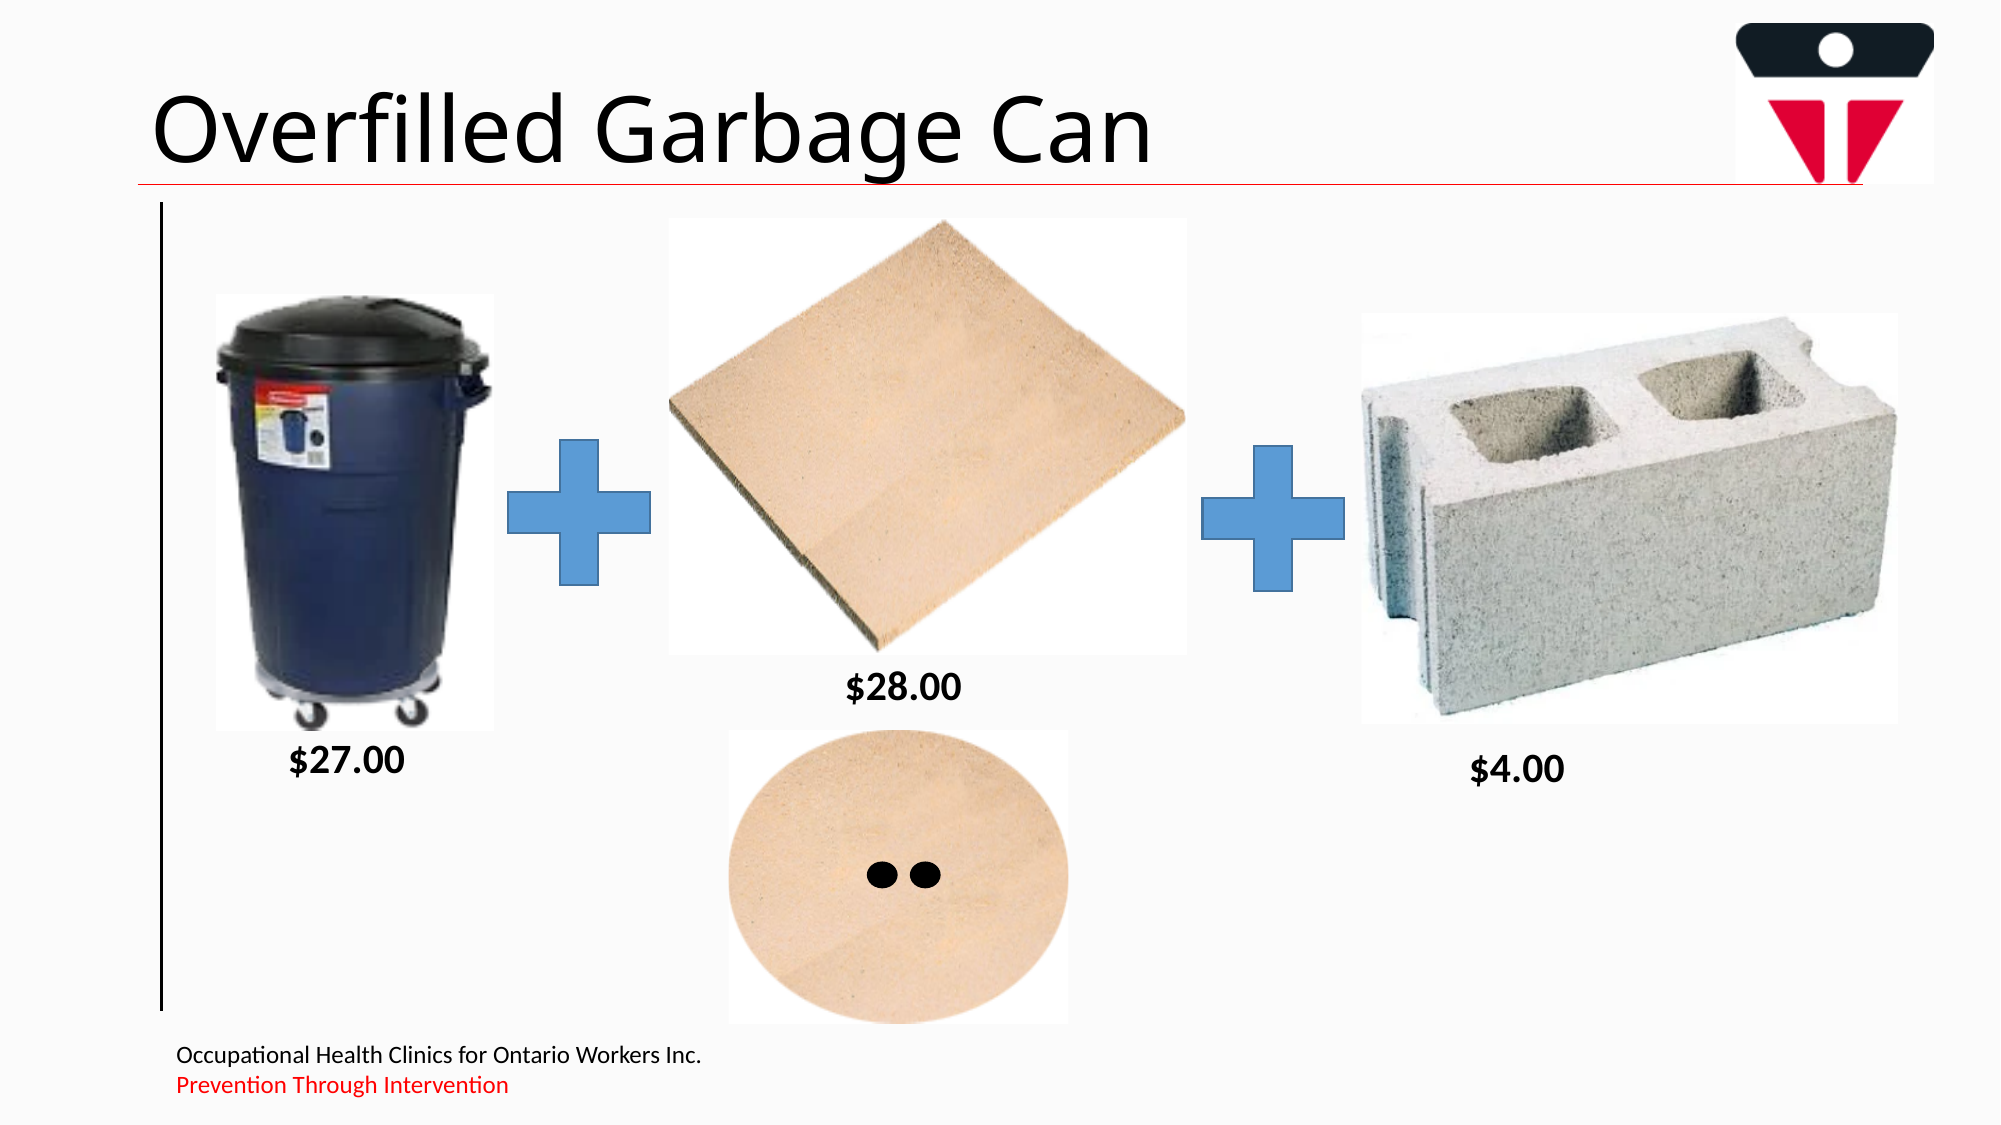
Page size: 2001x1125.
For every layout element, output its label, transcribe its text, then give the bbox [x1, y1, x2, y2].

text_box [1361, 313, 1899, 724]
title Overfilled Garbage Can [135, 23, 1861, 242]
text_box $4.00 [1268, 733, 1756, 798]
text_box [586, 439, 651, 586]
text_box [654, 218, 1187, 718]
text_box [97, 294, 586, 791]
text_box [1201, 445, 1345, 592]
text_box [728, 730, 1069, 1024]
